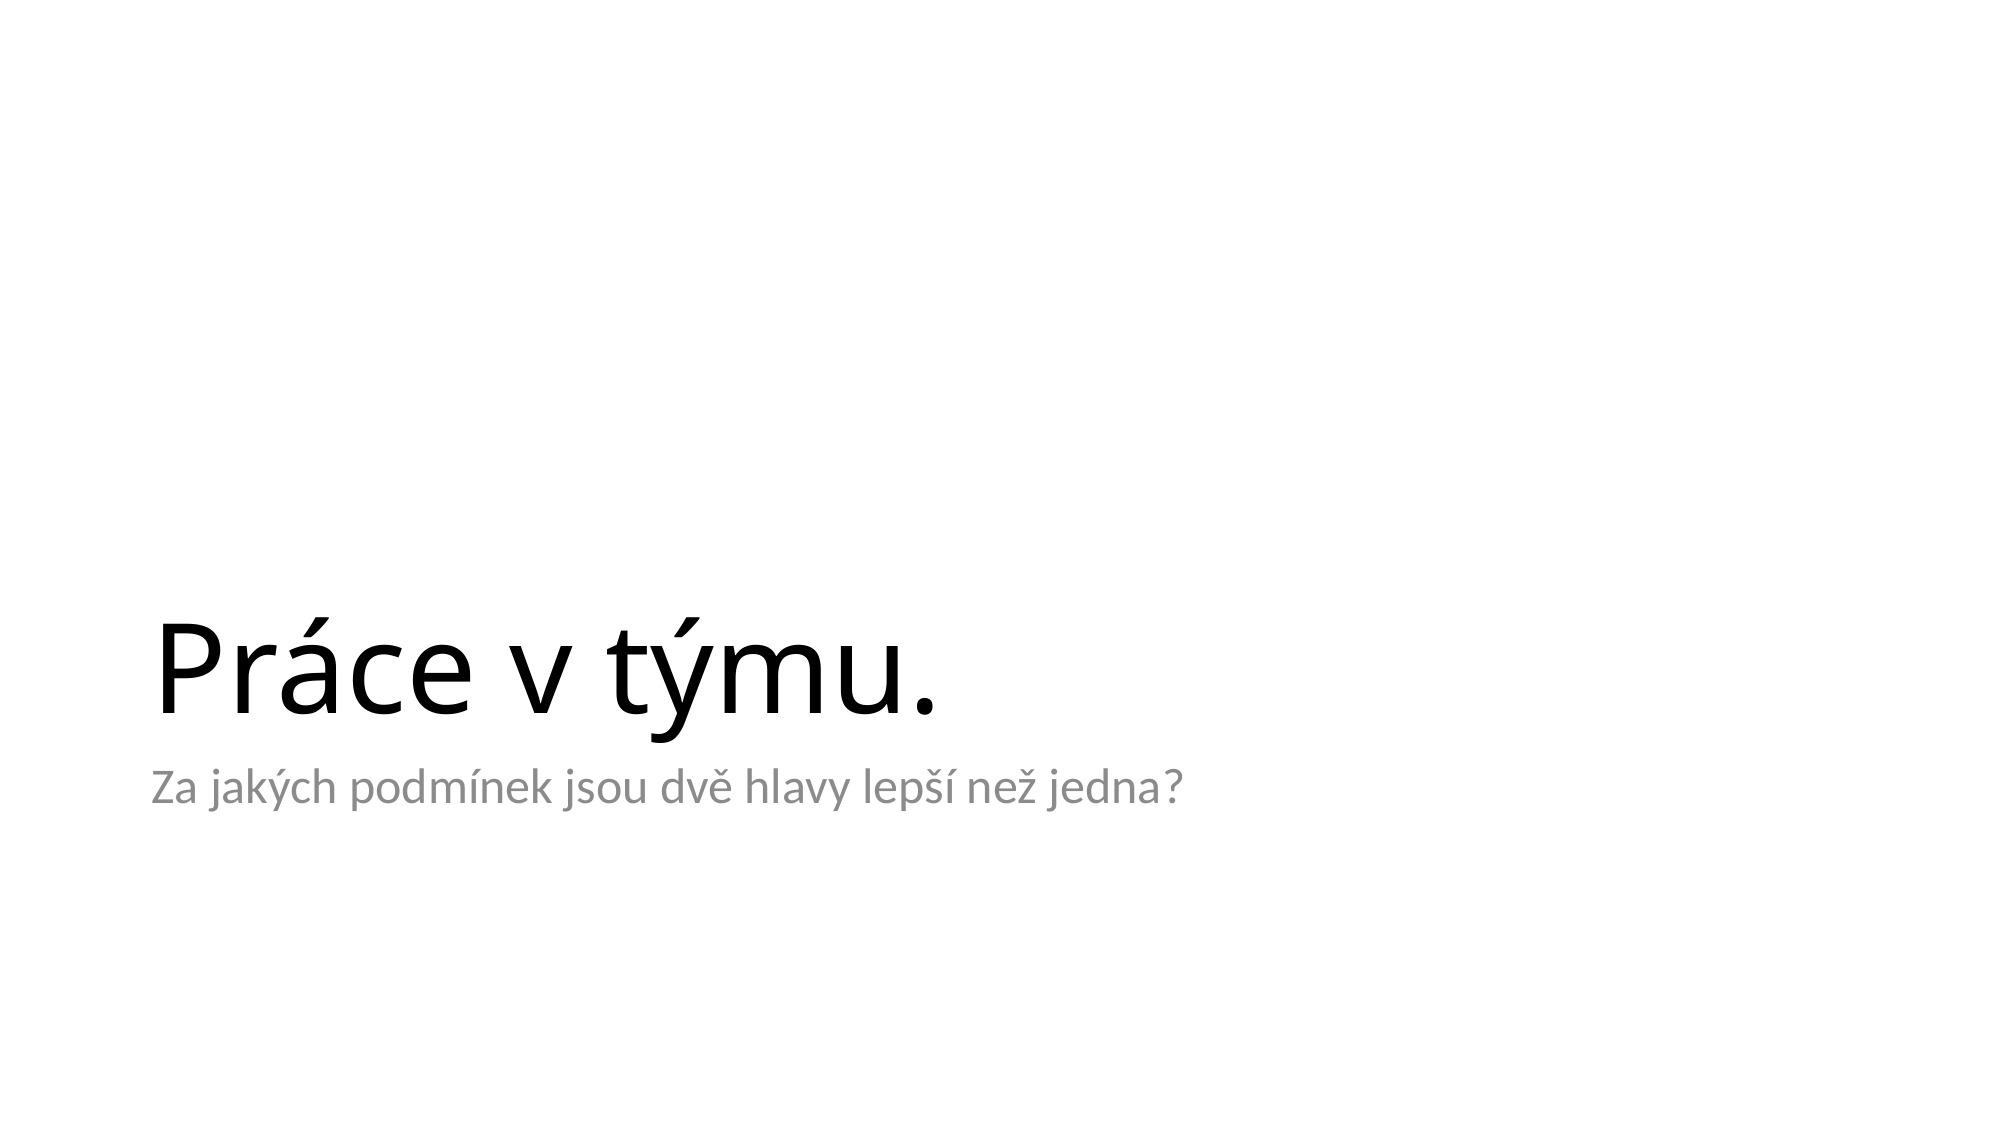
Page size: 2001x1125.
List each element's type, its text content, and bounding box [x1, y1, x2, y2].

list Za jakých podmínek jsou dvě hlavy lepší než jedna? [136, 752, 1862, 999]
title Práce v týmu. [136, 280, 1862, 749]
